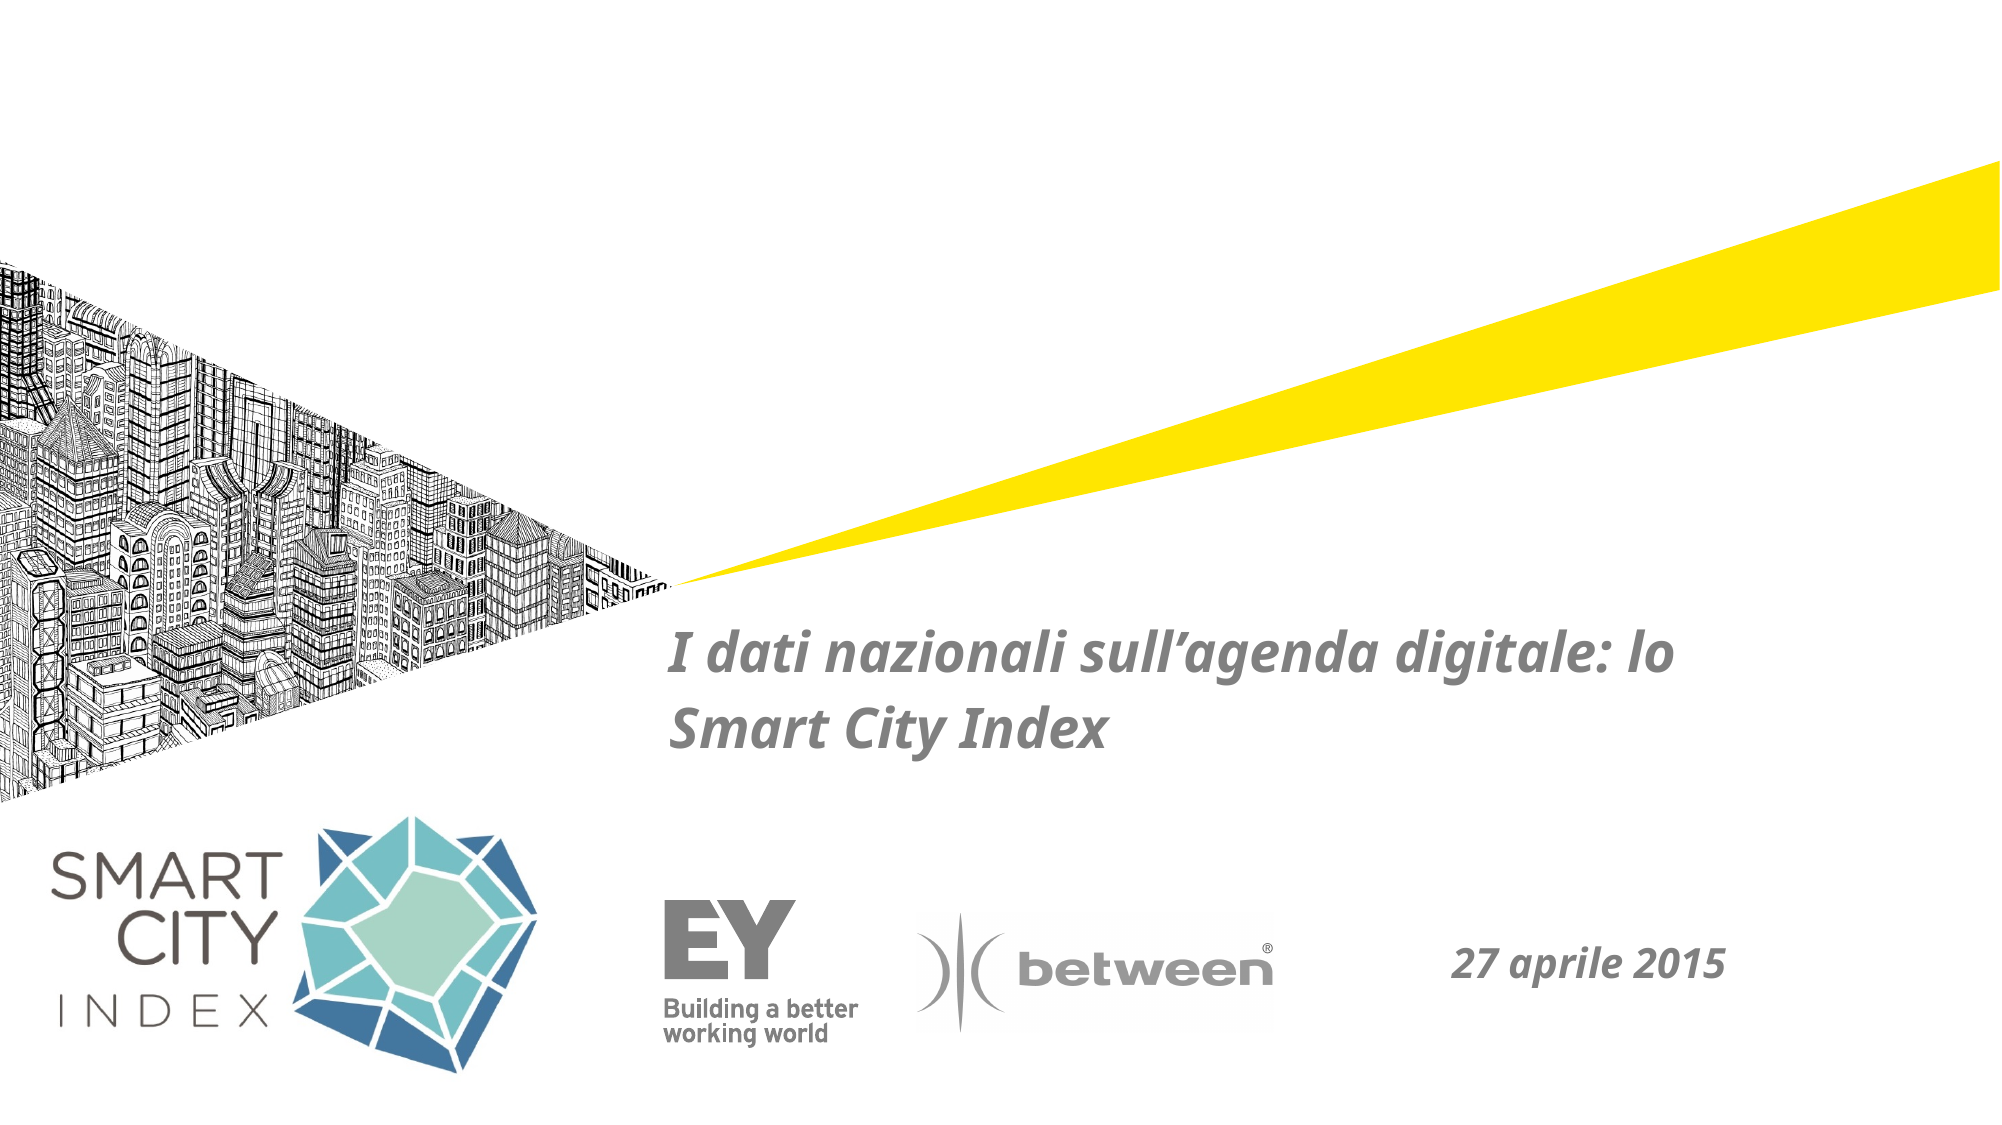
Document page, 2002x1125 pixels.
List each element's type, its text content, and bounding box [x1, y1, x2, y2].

title I dati nazionali sull’agenda digitale: lo Smart City Index [669, 612, 1746, 767]
text_box 27 aprile 2015 [1452, 933, 1931, 1011]
picture [915, 912, 1274, 1033]
picture [0, 259, 673, 803]
picture [2, 808, 612, 1094]
